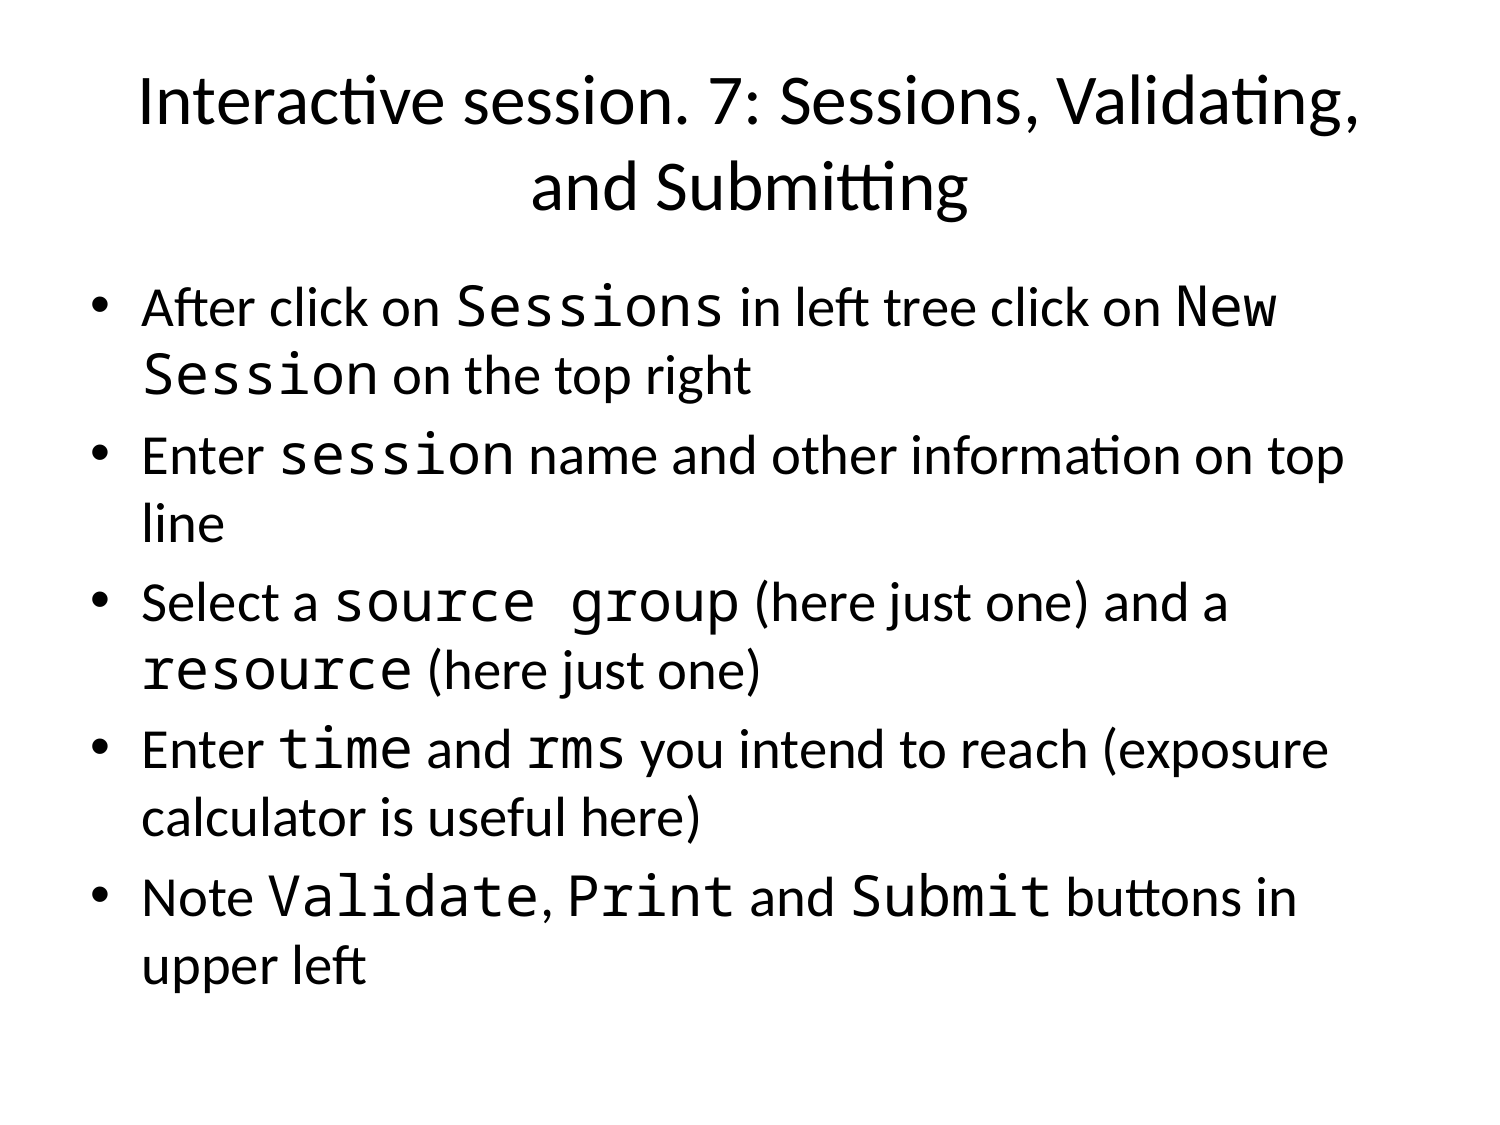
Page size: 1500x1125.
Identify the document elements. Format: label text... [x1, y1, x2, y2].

list After click on Sessions in left tree click on New Session on the top right Enter session name and other information on top line Select a source group (here just one) and a resource (here just one) Enter time and rms you intend to reach (exposure calculator is useful here) Note Validate, Print and Submit buttons in upper left [75, 262, 1425, 1005]
title Interactive session. 7: Sessions, Validating, and Submitting [75, 45, 1425, 233]
